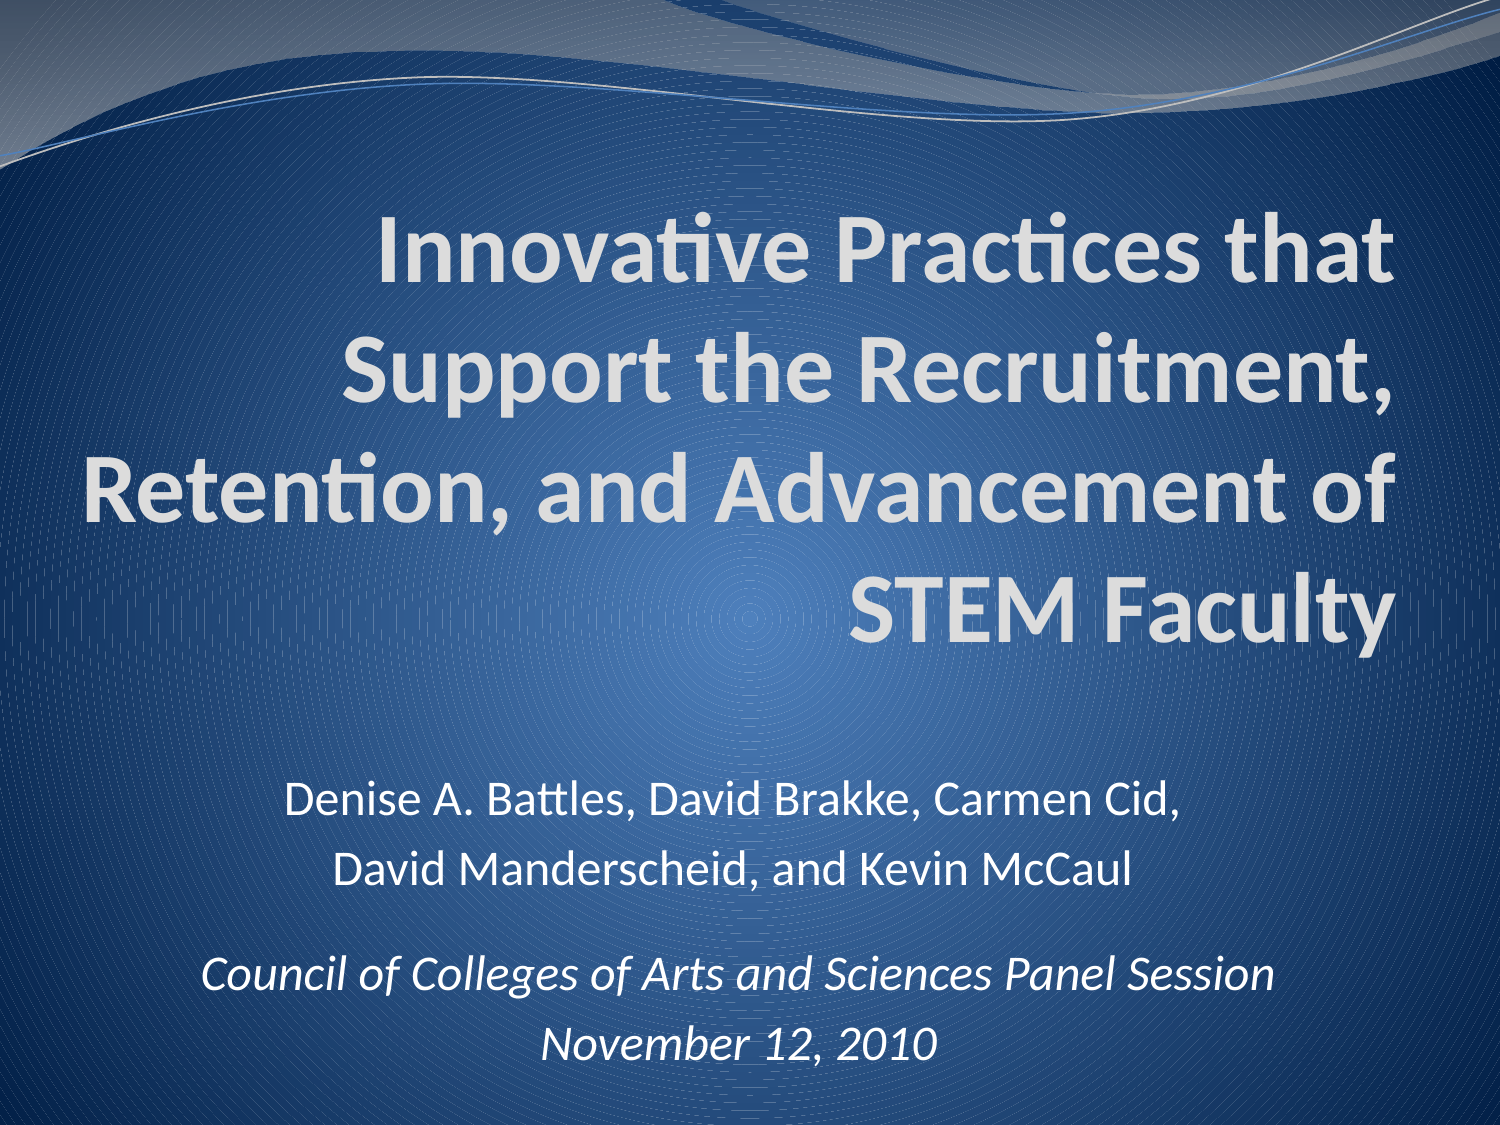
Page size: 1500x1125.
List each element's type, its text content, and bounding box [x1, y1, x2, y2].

title Innovative Practices that Support the Recruitment, Retention, and Advancement of STEM Faculty [62, 362, 1401, 663]
subtitle Denise A. Battles, David Brakke, Carmen Cid, David Manderscheid, and Kevin McCaul Council of Colleges of Arts and Sciences Panel Session November 12, 2010 [37, 757, 1450, 900]
